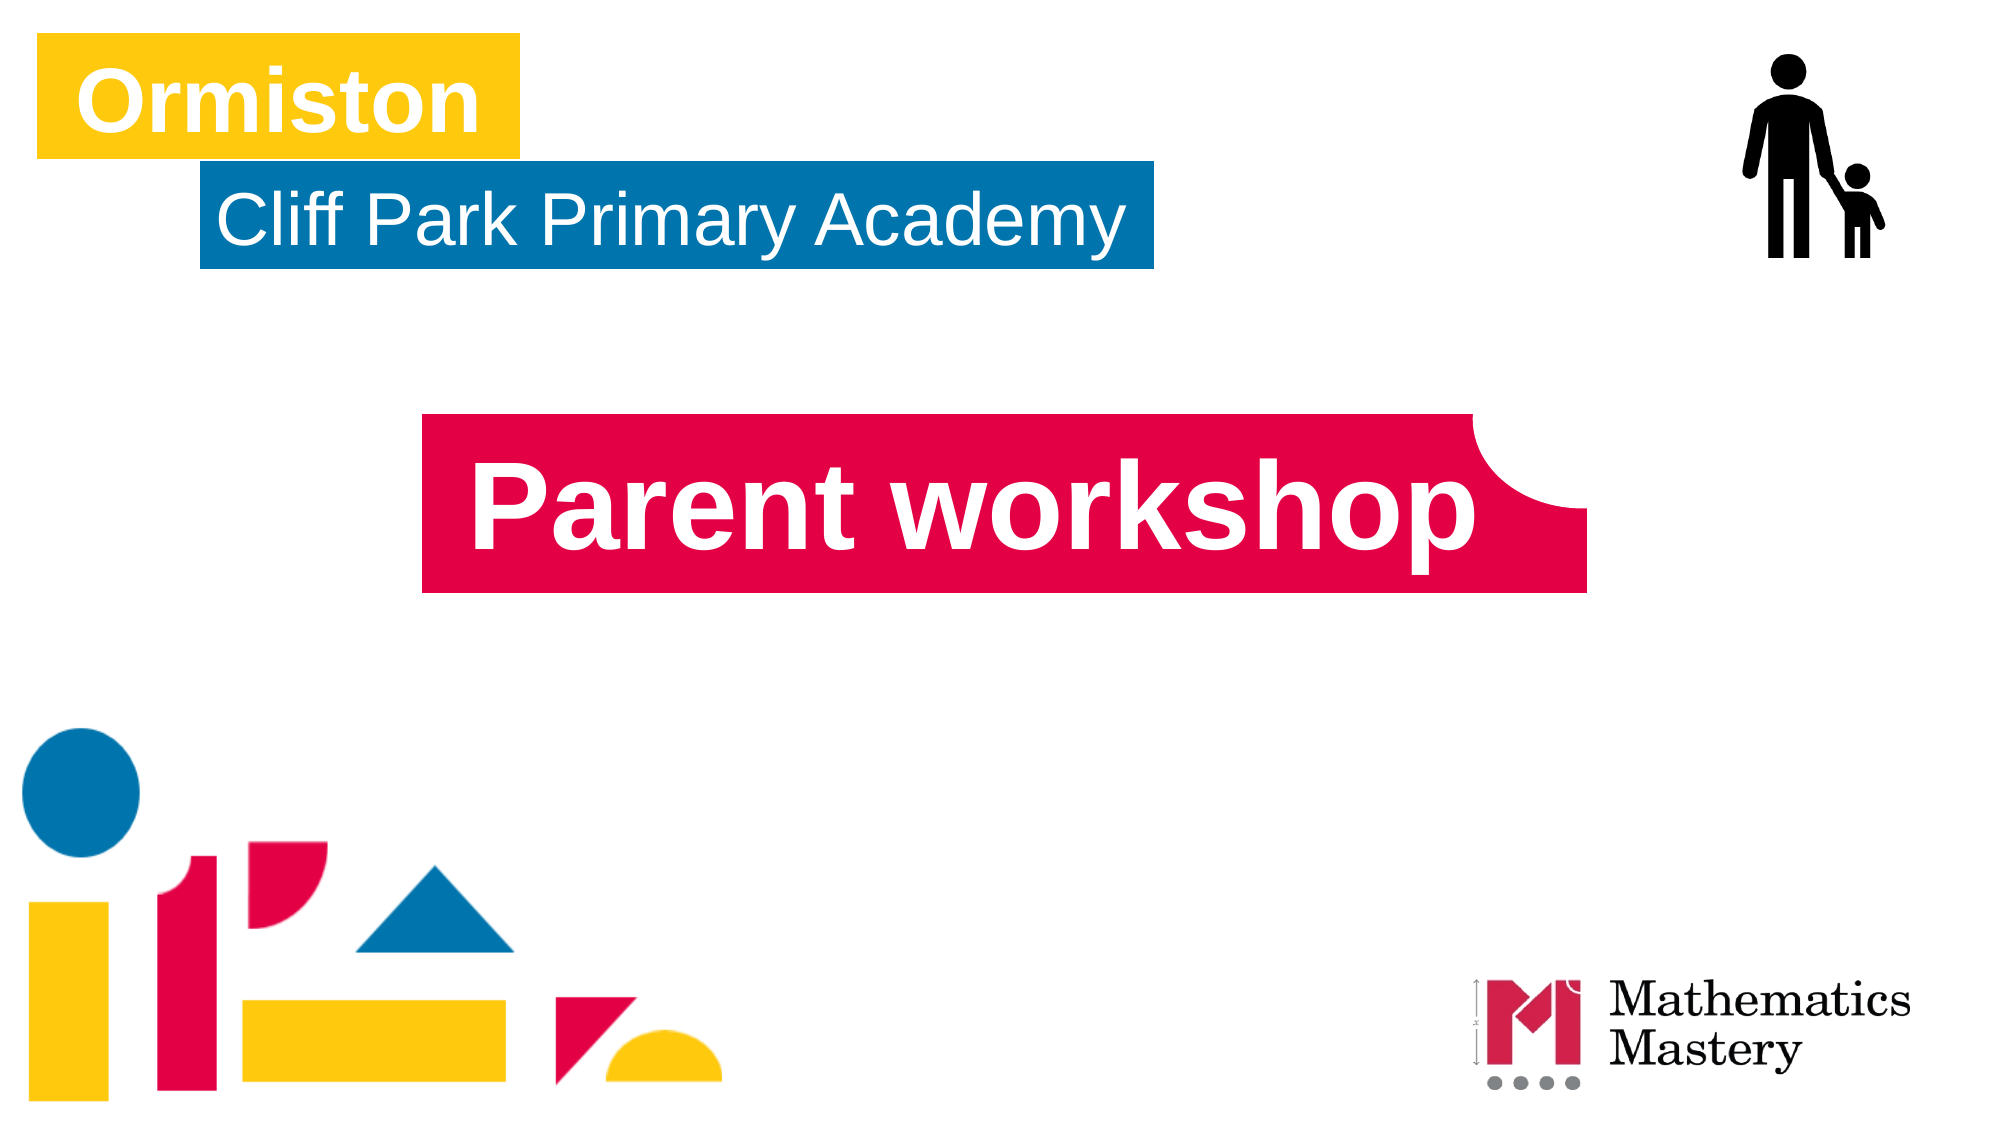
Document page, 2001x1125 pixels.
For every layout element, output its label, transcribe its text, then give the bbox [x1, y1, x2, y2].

picture [1473, 979, 1910, 1090]
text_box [423, 330, 1692, 593]
text_box Cliff Park Primary Academy [200, 161, 1154, 269]
text_box Ormiston [37, 33, 520, 159]
picture [1691, 33, 1936, 278]
picture [0, 661, 723, 1125]
